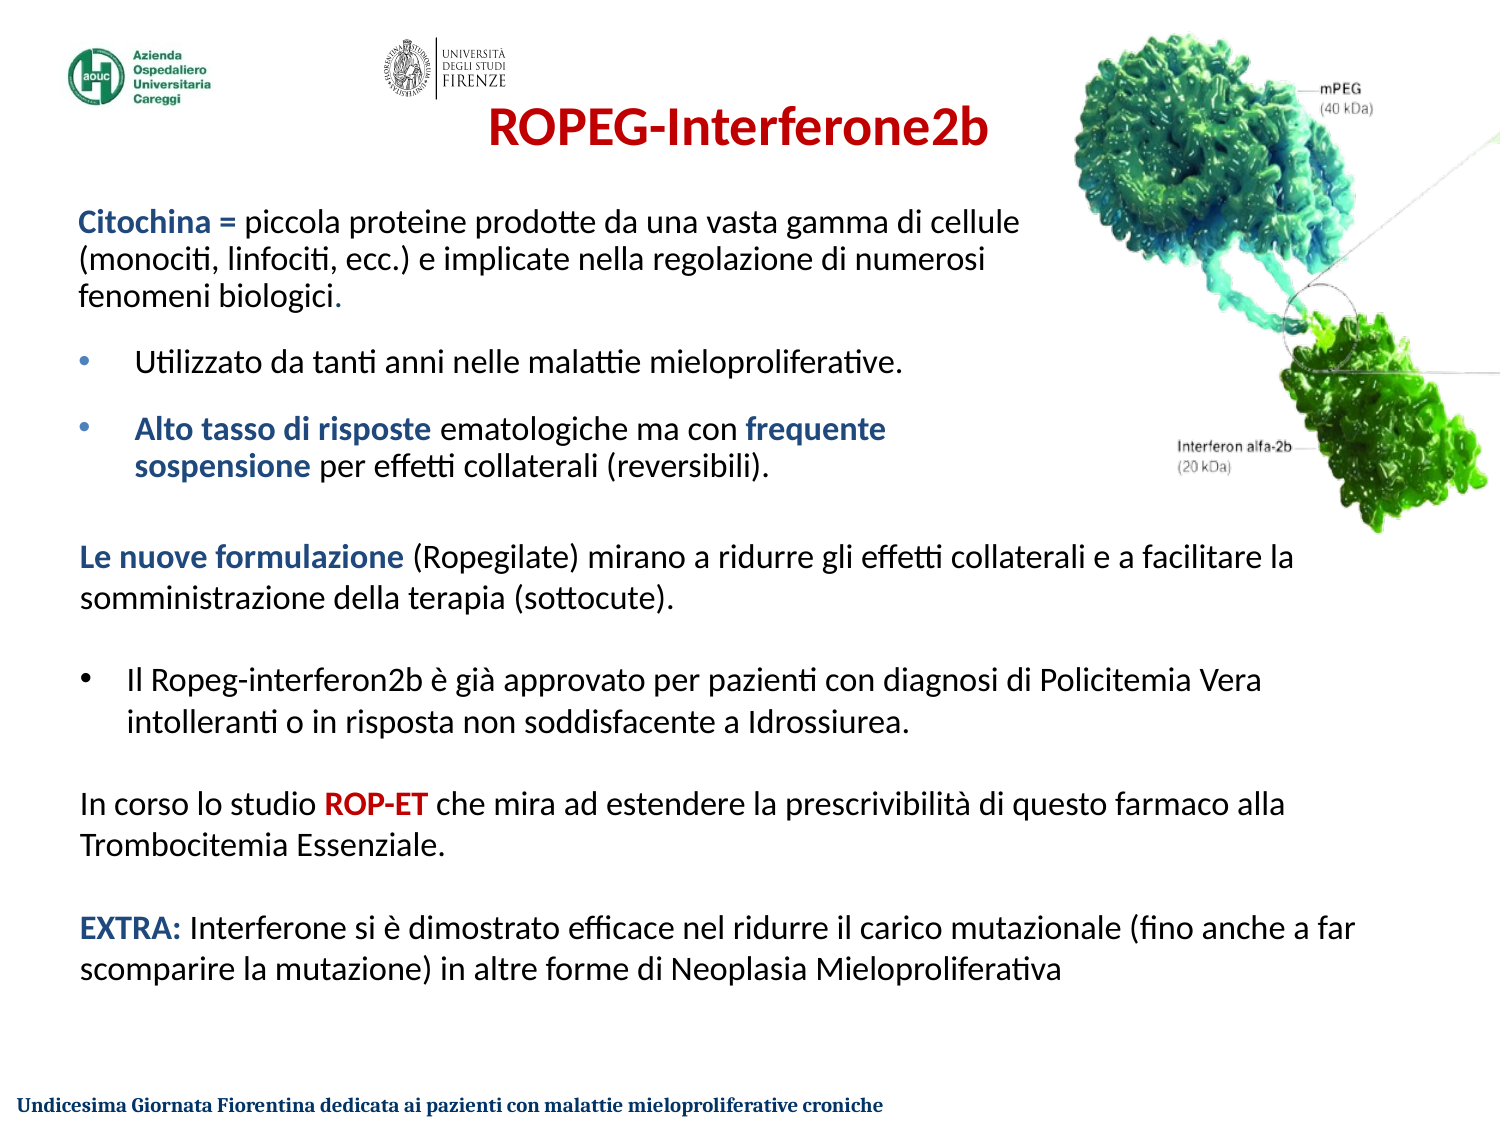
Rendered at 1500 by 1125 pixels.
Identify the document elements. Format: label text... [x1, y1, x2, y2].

text_box Undicesima Giornata Fiorentina dedicata ai pazienti con malattie mieloproliferative croniche [0, 1058, 1123, 1125]
picture [1060, 3, 1500, 560]
text_box ROPEG-Interferone2b [230, 88, 1055, 158]
text_box Le nuove formulazione (Ropegilate) mirano a ridurre gli effetti collaterali e a facilitare la somministrazione della terapia (sottocute). Il Ropeg-interferon2b è già approvato per pazienti con diagnosi di Policitemia Vera intolleranti o in risposta non soddisfacente a Idrossiurea. In corso lo studio ROP-ET che mira ad estendere la prescrivibilità di questo farmaco alla Trombocitemia Essenziale. EXTRA: Interferone si è dimostrato efficace nel ridurre il carico mutazionale (fino anche a far scomparire la mutazione) in altre forme di Neoplasia Mieloproliferativa [65, 526, 1412, 1036]
text_box Citochina = piccola proteine prodotte da una vasta gamma di cellule (monociti, linfociti, ecc.) e implicate nella regolazione di numerosi fenomeni biologici. Utilizzato da tanti anni nelle malattie mieloproliferative. Alto tasso di risposte ematologiche ma con frequente sospensione per effetti collaterali (reversibili). [78, 196, 1055, 521]
picture [383, 33, 506, 105]
picture [60, 42, 215, 111]
